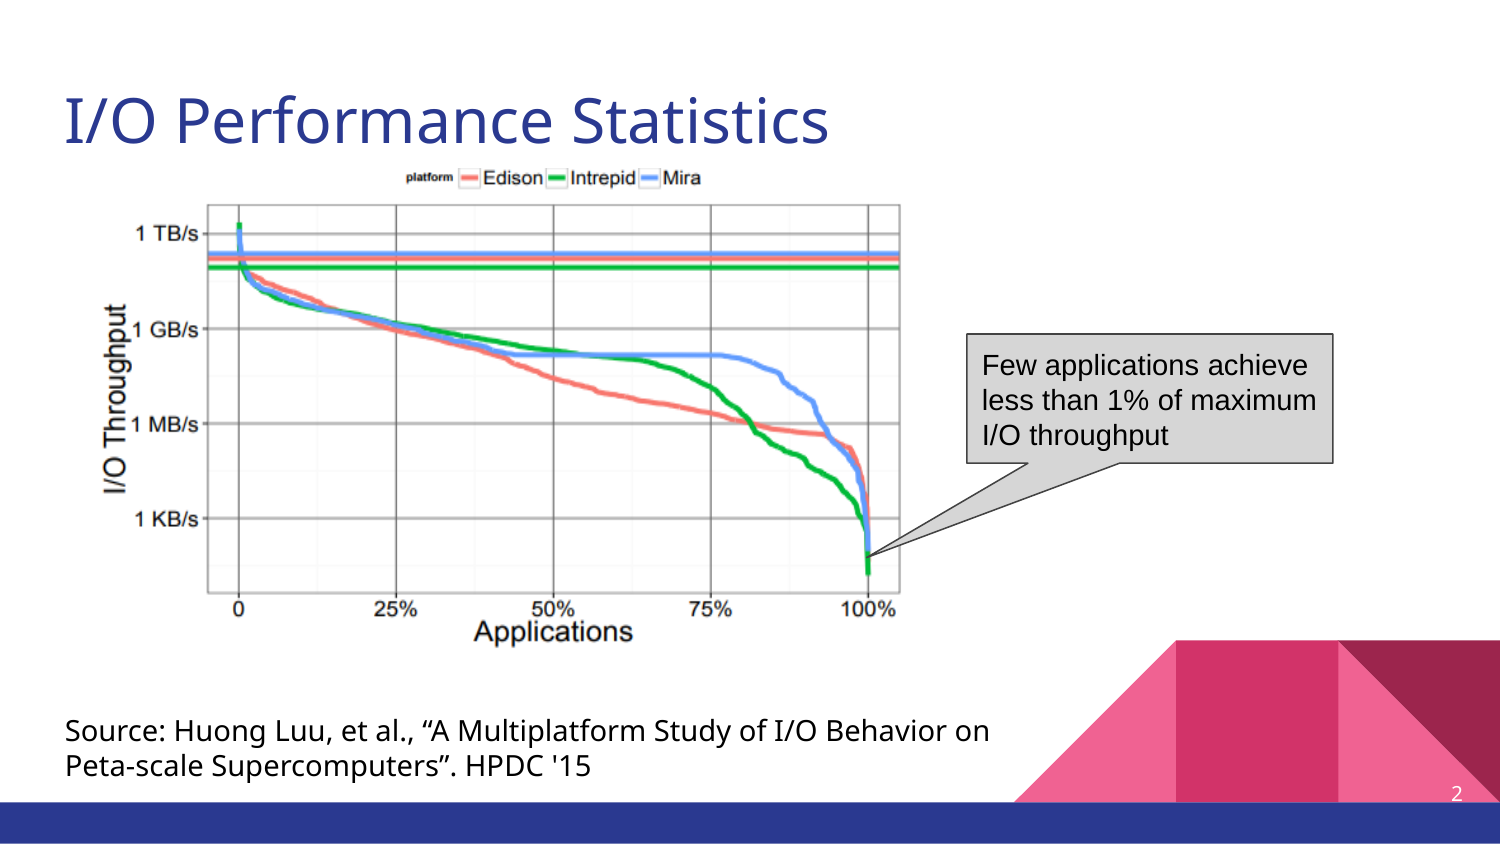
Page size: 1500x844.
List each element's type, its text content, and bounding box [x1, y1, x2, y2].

title I/O Performance Statistics [49, 66, 1476, 166]
text_box Few applications achieve less than 1% of maximum I/O throughput [952, 334, 1333, 526]
text_box Source: Huong Luu, et al., “A Multiplatform Study of I/O Behavior on Peta-scale Supercomputers”. HPDC '15 [49, 697, 1062, 797]
picture [70, 168, 948, 673]
slide_number 2 [1387, 762, 1478, 828]
